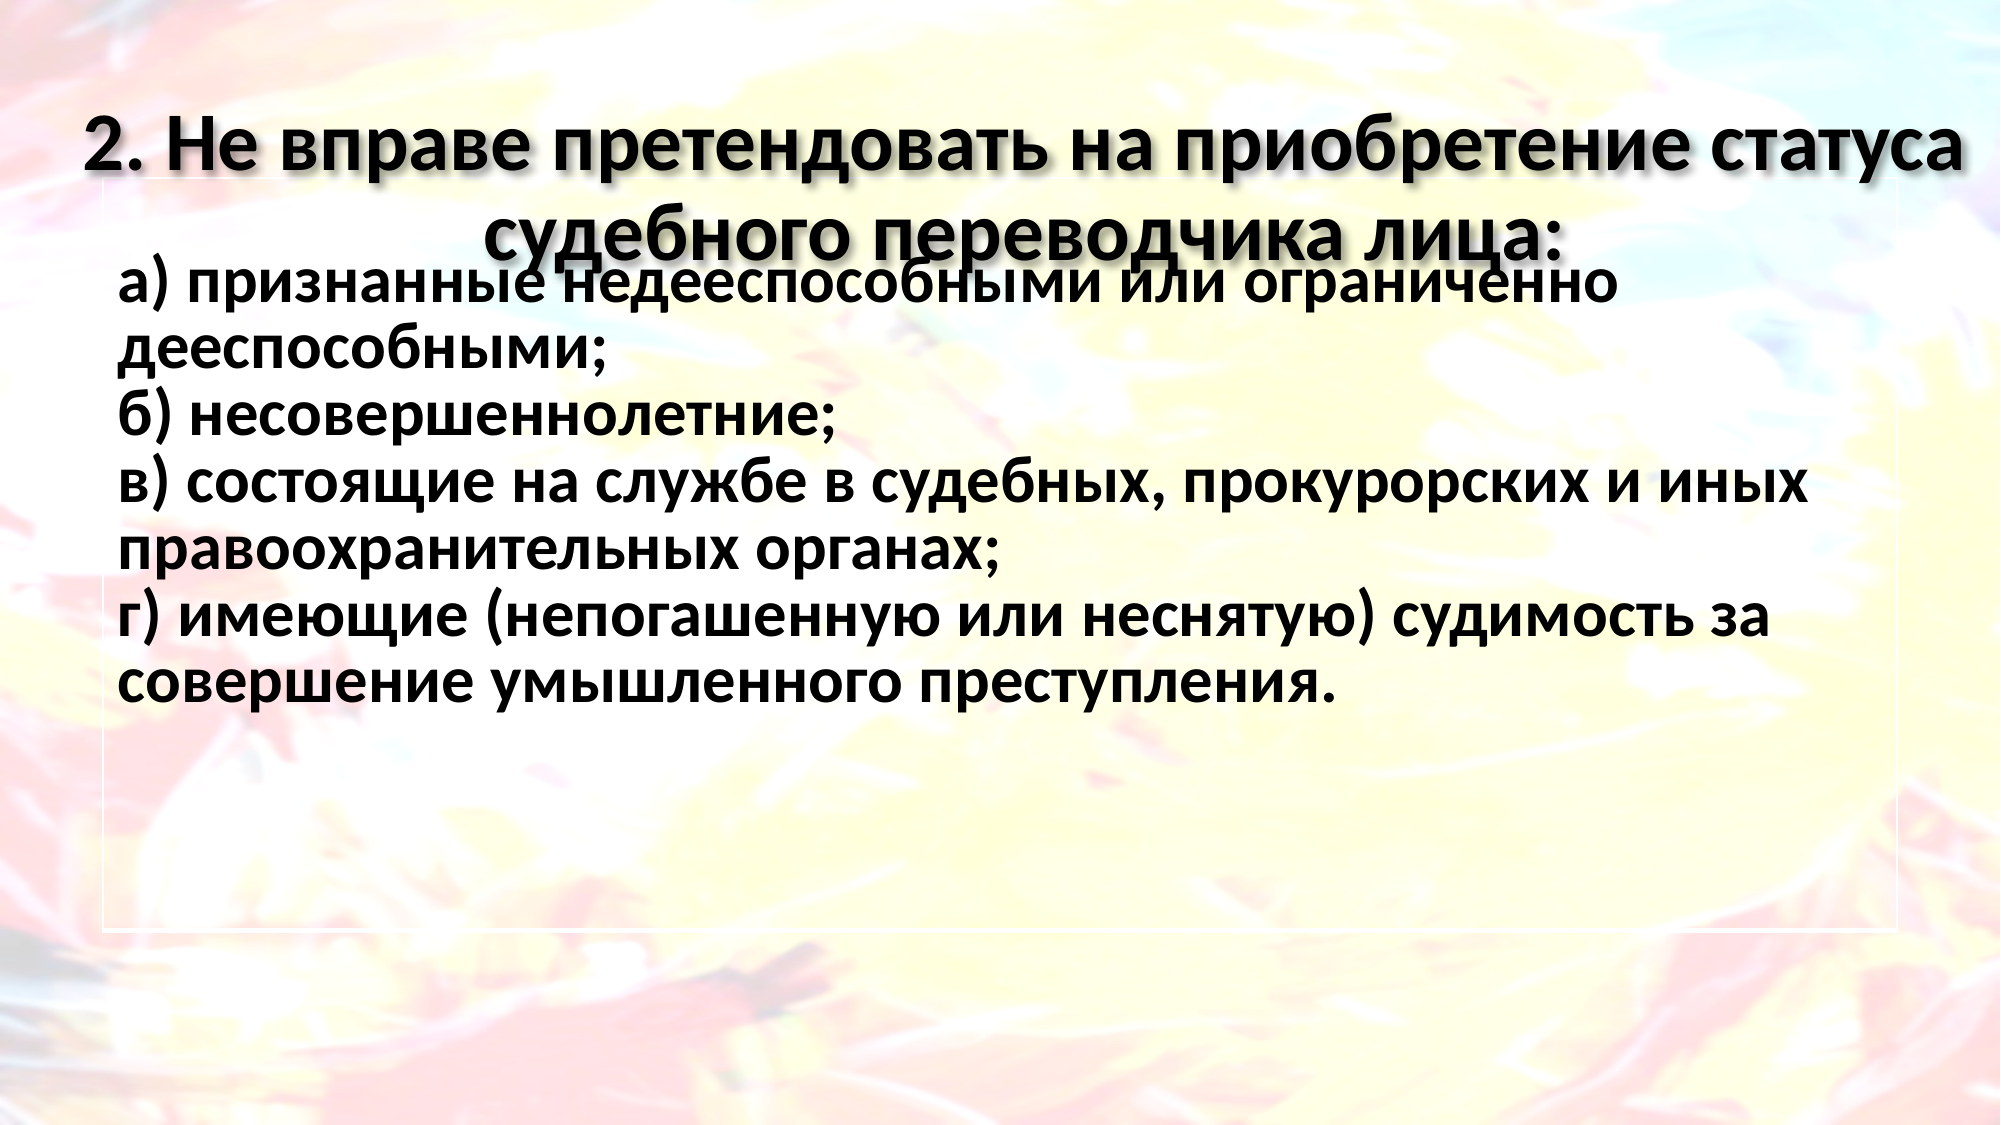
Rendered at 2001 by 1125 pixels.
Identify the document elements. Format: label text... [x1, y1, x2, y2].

text_box [0, 65, 2000, 232]
table_header а) признанные недееспособными или ограниченно дееспособными; б) несовершеннолетние; в) состоящие на службе в судебных, прокурорских и иных правоохранительных органах; г) имеющие (непогашенную или неснятую) судимость за совершение умышленного преступления. [104, 268, 1896, 928]
text_box 2. Не вправе претендовать на приобретение статуса судебного переводчика лица: [24, 90, 2000, 257]
